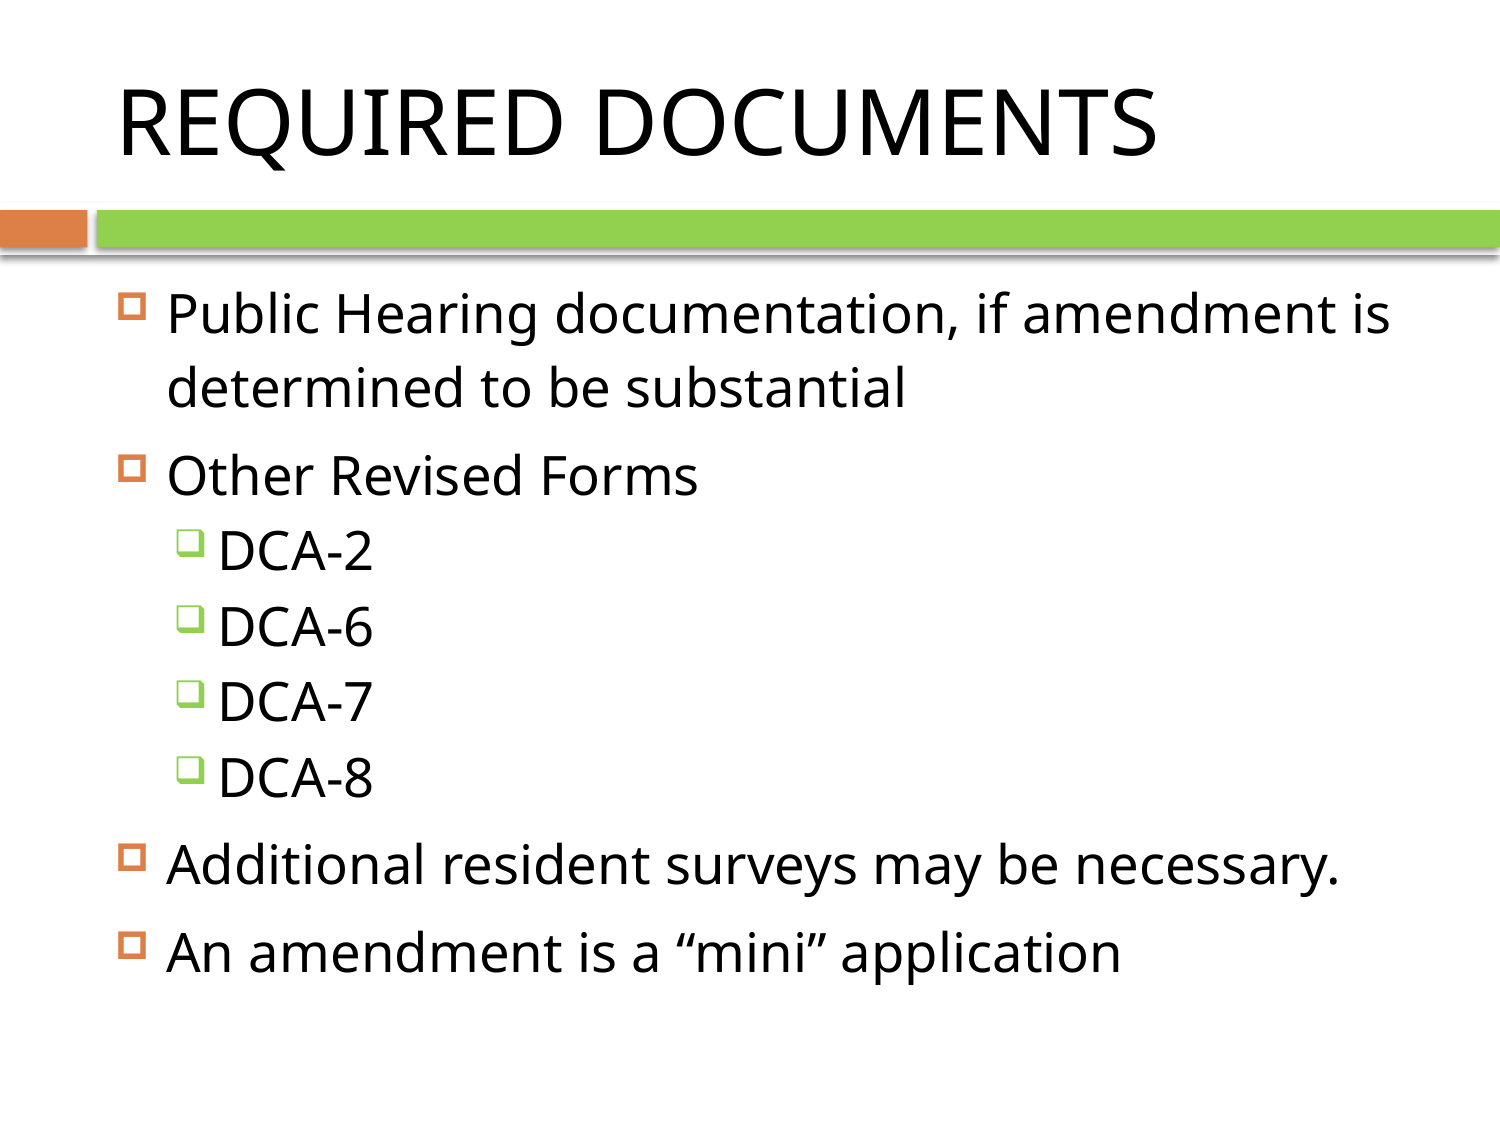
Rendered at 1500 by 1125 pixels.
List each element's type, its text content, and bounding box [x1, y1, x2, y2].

title REQUIRED DOCUMENTS [100, 37, 1438, 200]
list Public Hearing documentation, if amendment is determined to be substantial Other Revised Forms DCA-2 DCA-6 DCA-7 DCA-8 Additional resident surveys may be necessary. An amendment is a “mini” application [100, 262, 1438, 1000]
